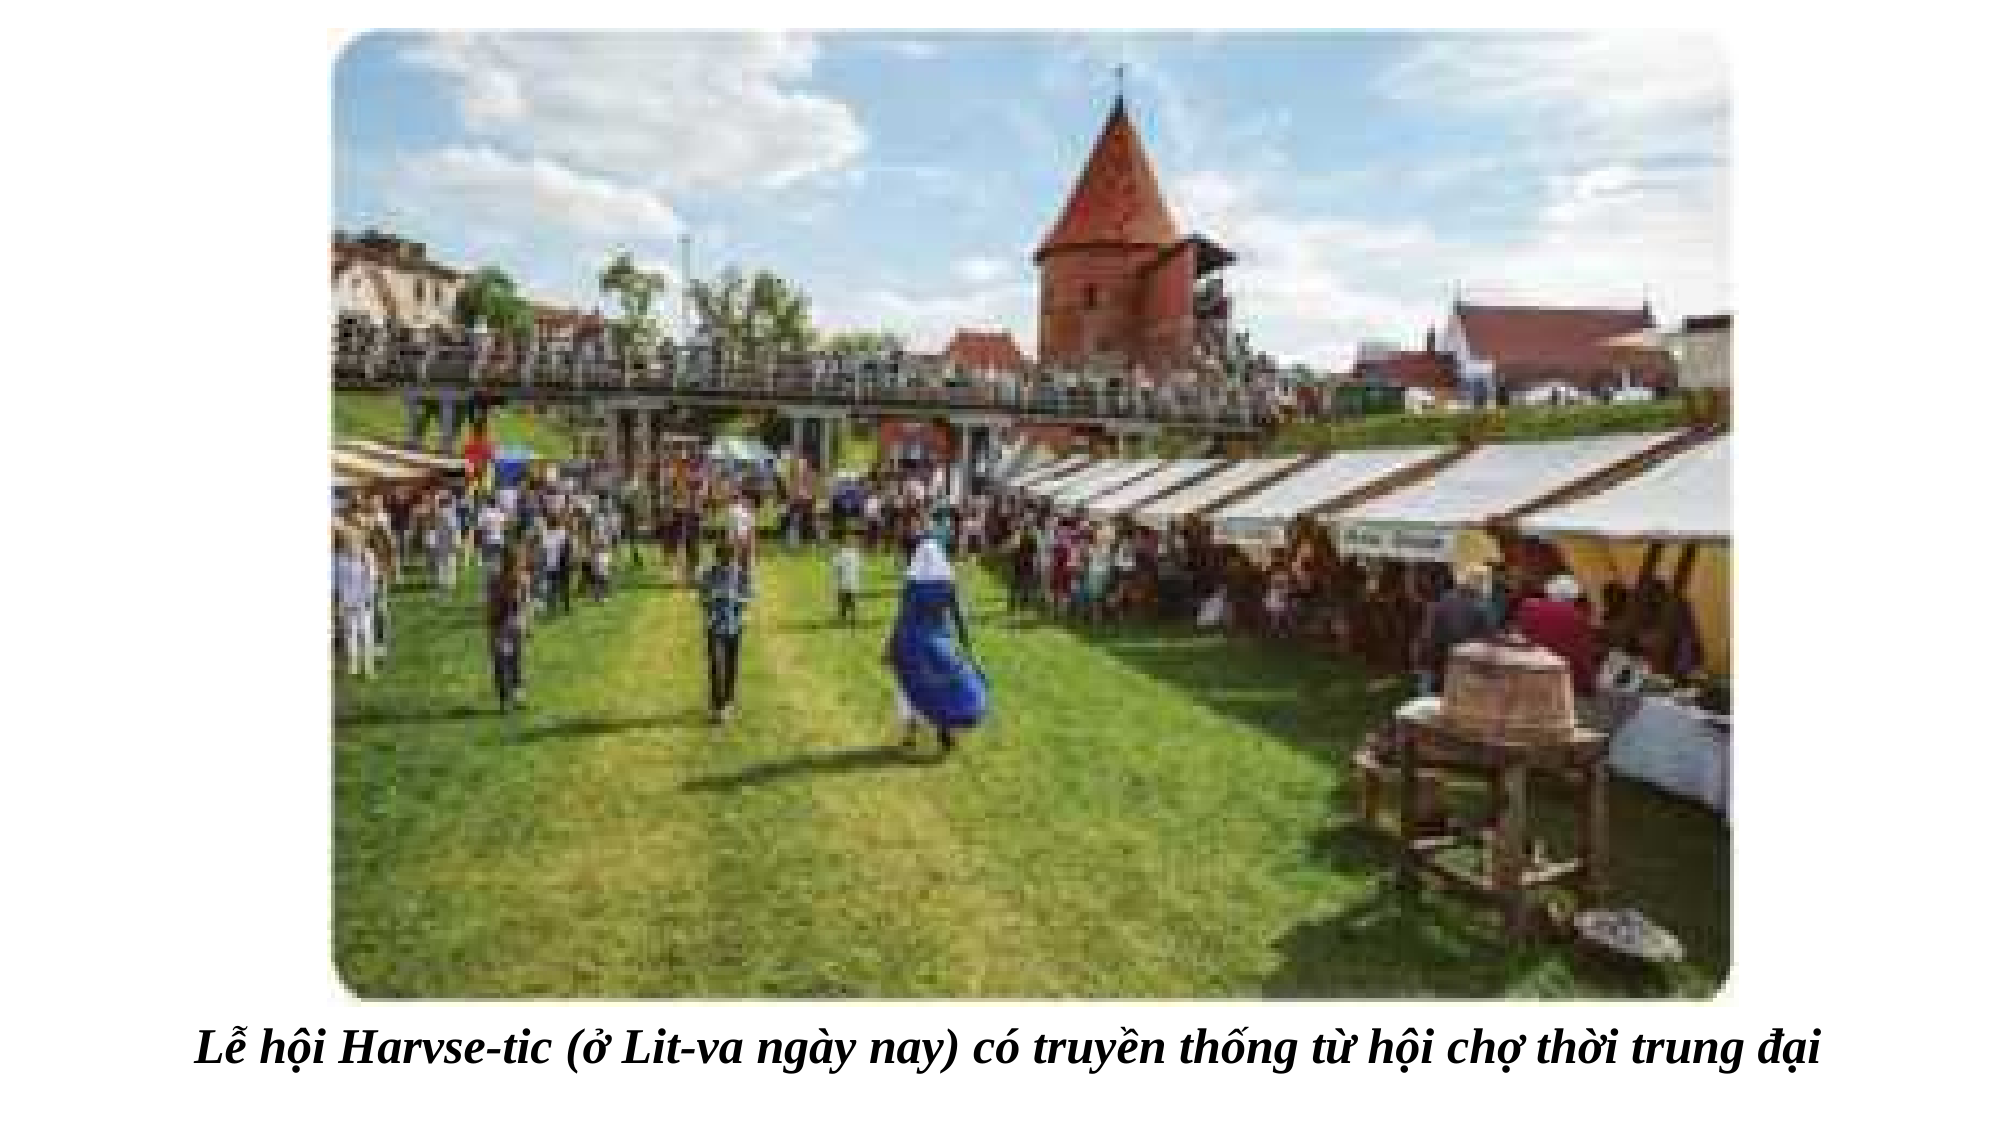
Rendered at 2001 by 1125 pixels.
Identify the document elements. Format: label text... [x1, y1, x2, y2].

picture [327, 28, 1739, 1007]
text_box Lễ hội Harvse-tic (ở Lit-va ngày nay) có truyền thống từ hội chợ thời trung đại [179, 1006, 1959, 1081]
